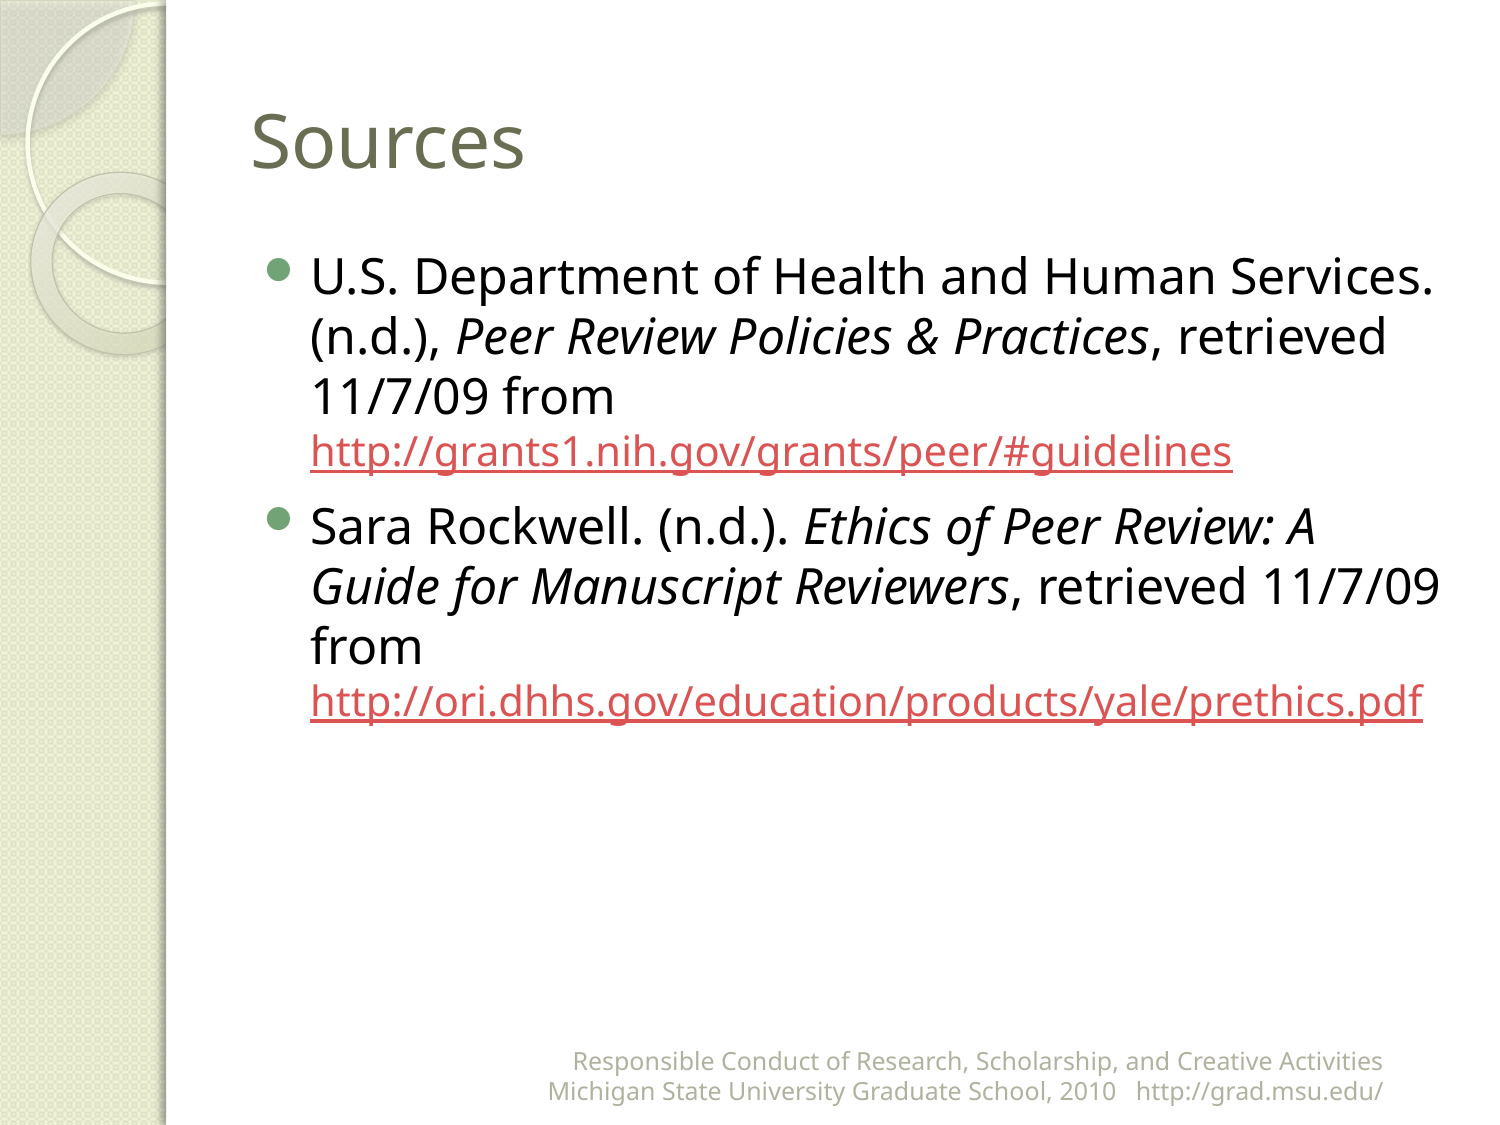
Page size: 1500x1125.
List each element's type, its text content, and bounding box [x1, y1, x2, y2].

list U.S. Department of Health and Human Services. (n.d.), Peer Review Policies & Practices, retrieved 11/7/09 from http://grants1.nih.gov/grants/peer/#guidelines Sara Rockwell. (n.d.). Ethics of Peer Review: A Guide for Manuscript Reviewers, retrieved 11/7/09 from http://ori.dhhs.gov/education/products/yale/prethics.pdf [235, 237, 1466, 1025]
title Sources [235, 45, 1466, 233]
footer Responsible Conduct of Research, Scholarship, and Creative Activities Michigan State University Graduate School, 2010 http://grad.msu.edu/ [237, 1034, 1413, 1113]
